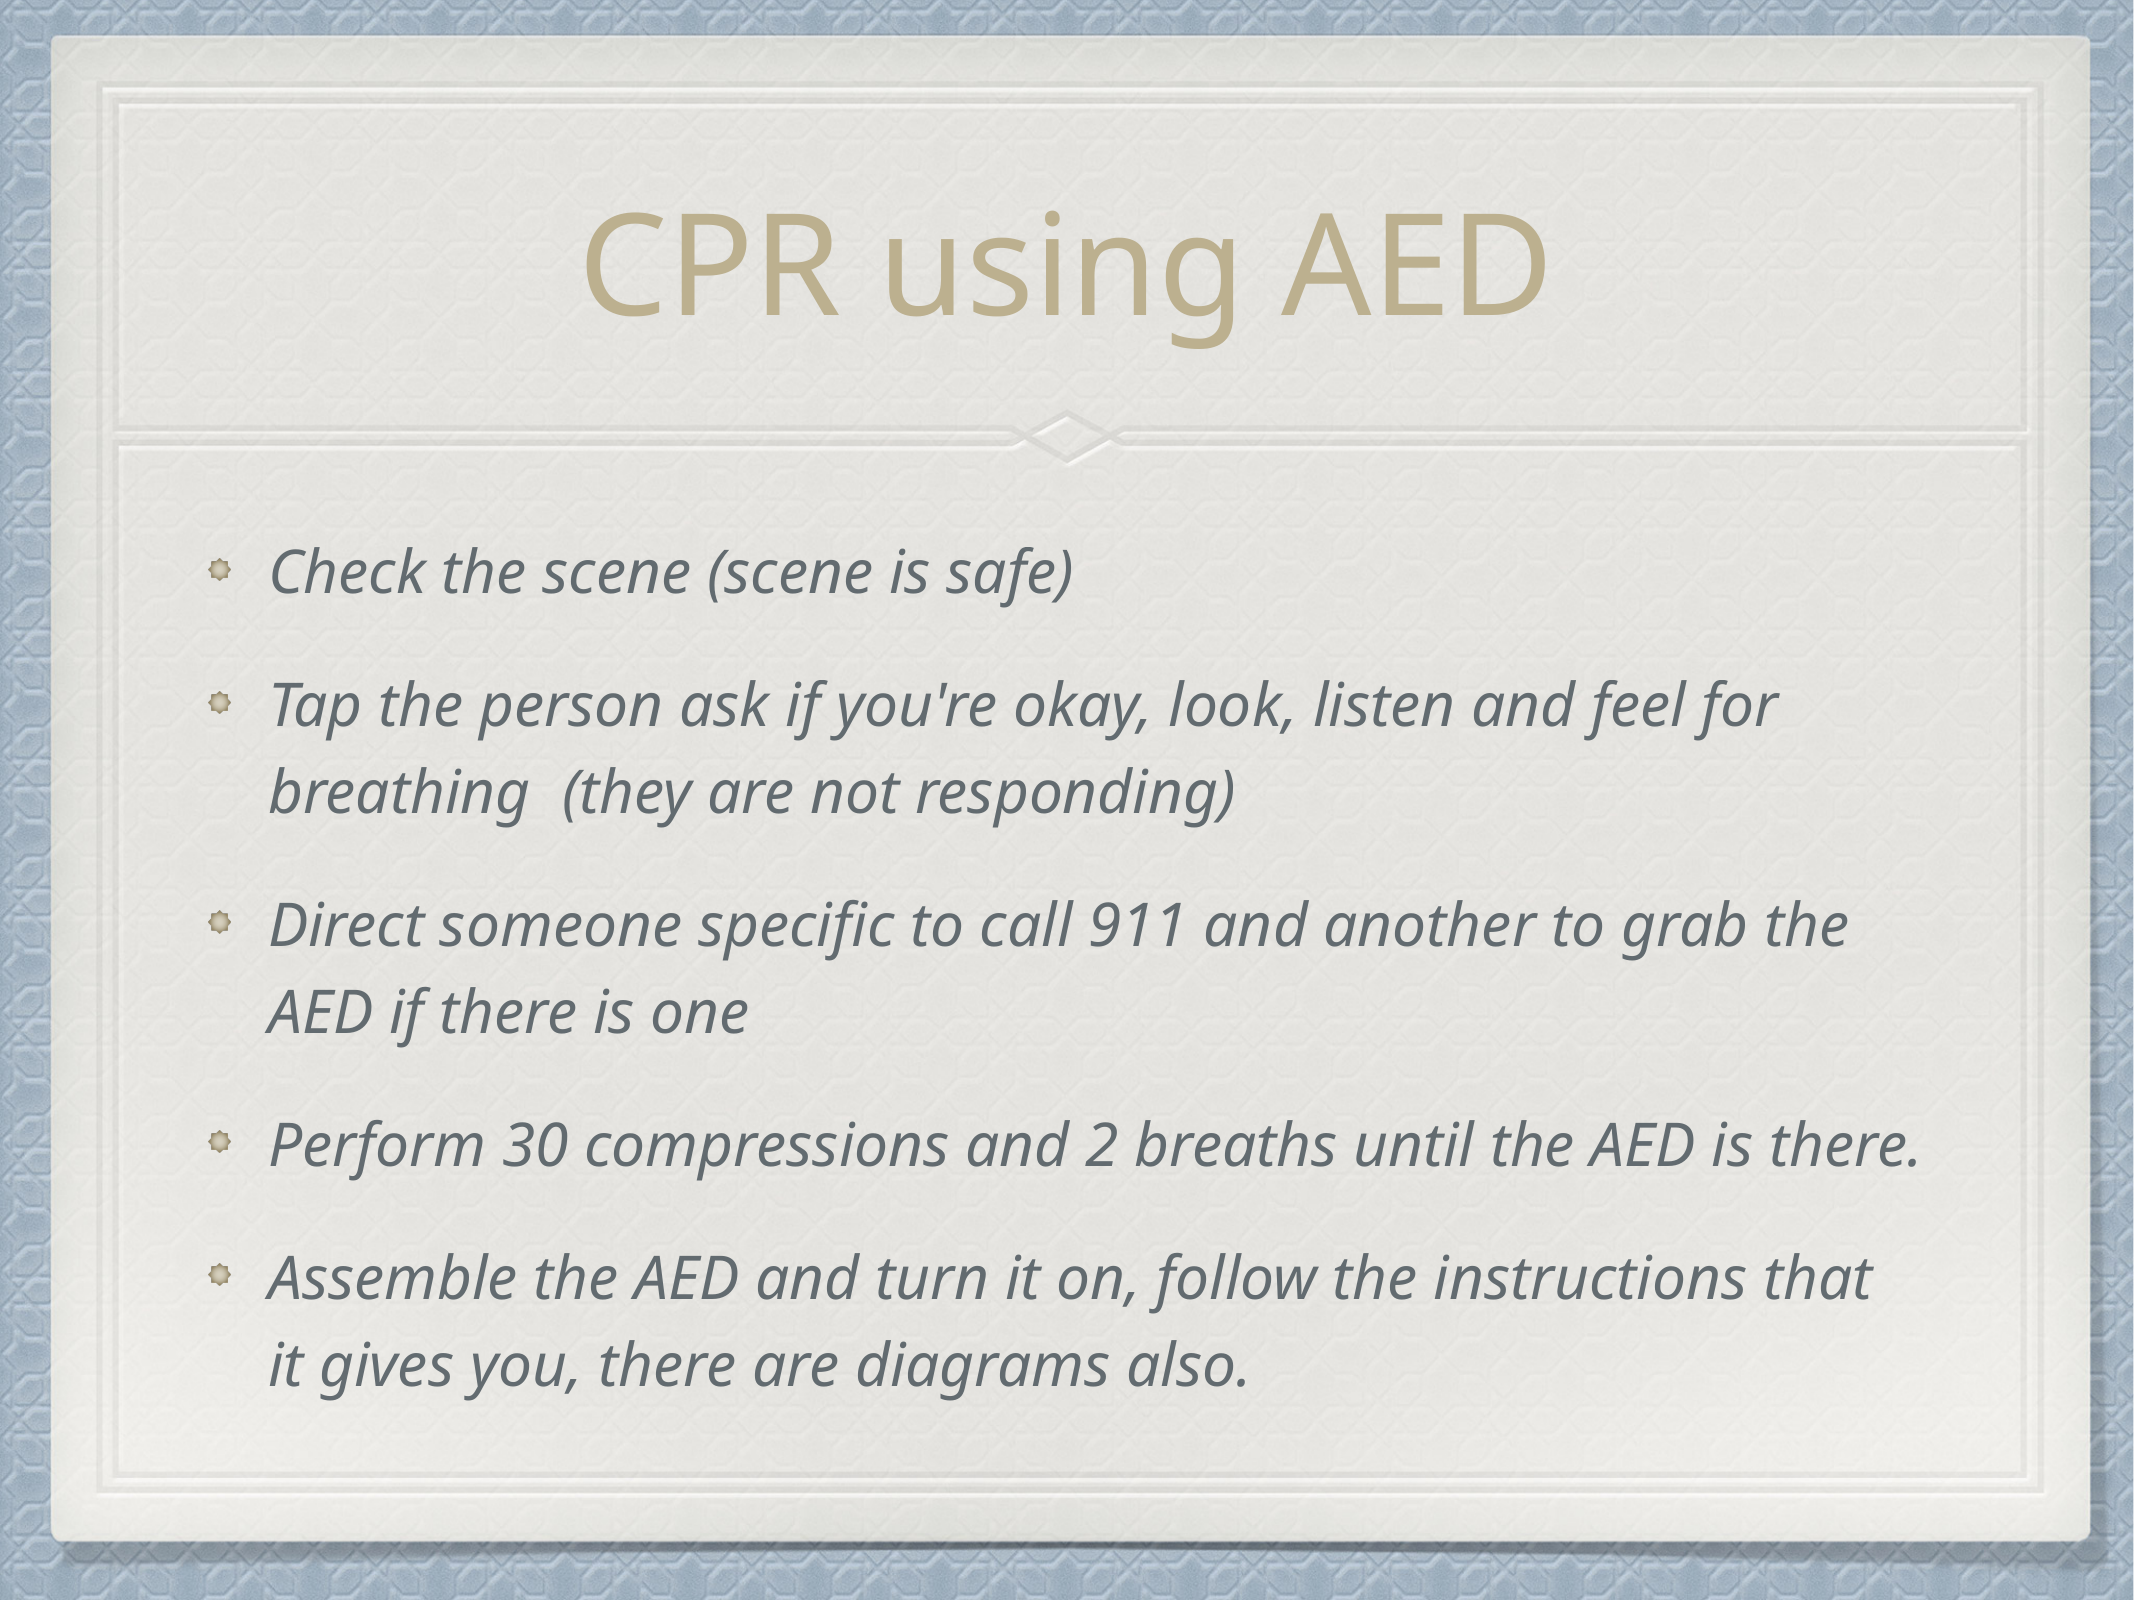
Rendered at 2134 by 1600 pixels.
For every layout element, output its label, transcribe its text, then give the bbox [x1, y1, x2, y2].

list Check the scene (scene is safe) Tap the person ask if you're okay, look, listen and feel for breathing (they are not responding) Direct someone specific to call 911 and another to grab the AED if there is one Perform 30 compressions and 2 breaths until the AED is there. Assemble the AED and turn it on, follow the instructions that it gives you, there are diagrams also. [207, 489, 1926, 1428]
picture [0, 0, 2134, 1600]
title CPR using AED [207, 122, 1926, 395]
